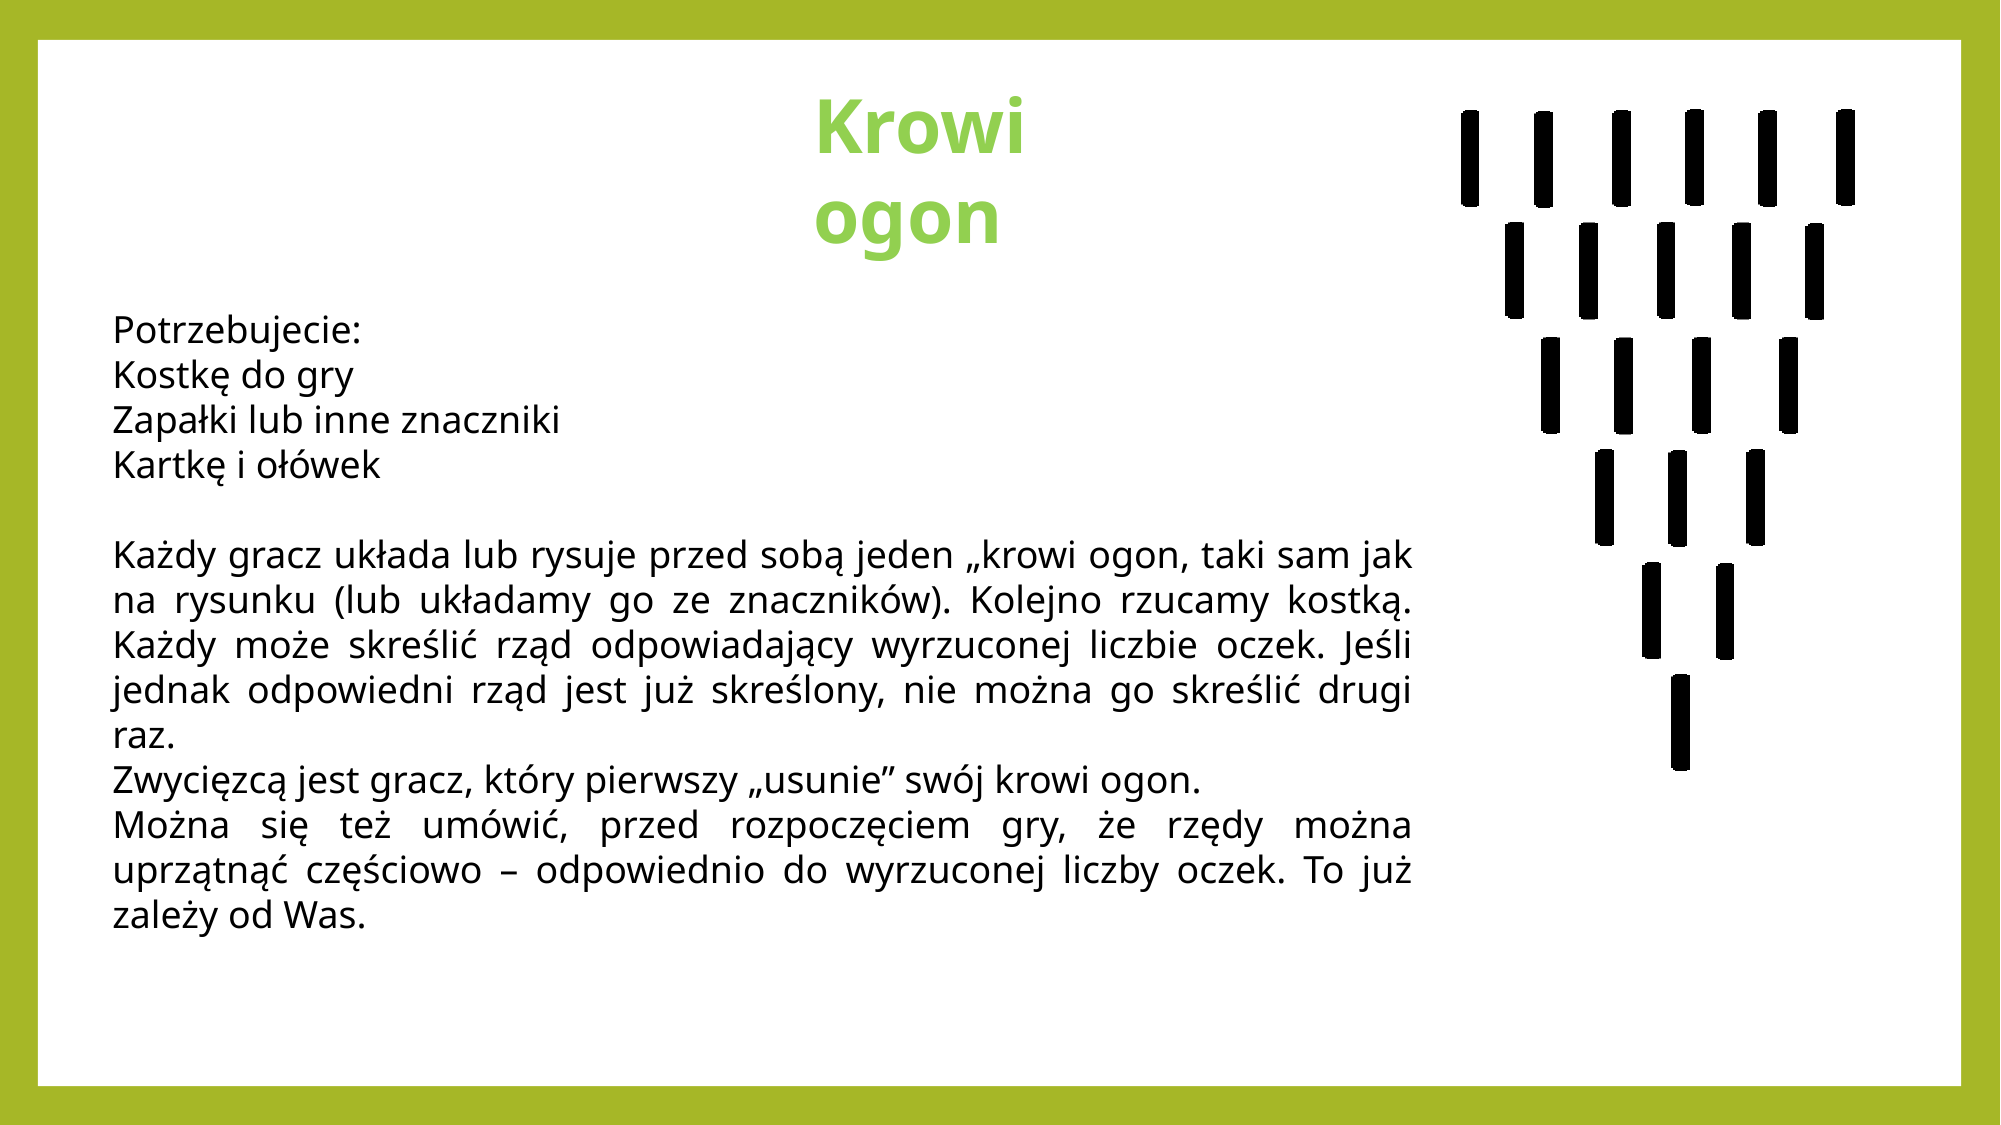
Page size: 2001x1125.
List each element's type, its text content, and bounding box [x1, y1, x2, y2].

text_box Krowi ogon [798, 71, 1202, 266]
text_box Potrzebujecie: Kostkę do gry Zapałki lub inne znaczniki Kartkę i ołówek Każdy gracz układa lub rysuje przed sobą jeden „krowi ogon, taki sam jak na rysunku (lub układamy go ze znaczników). Kolejno rzucamy kostką. Każdy może skreślić rząd odpowiadający wyrzuconej liczbie oczek. Jeśli jednak odpowiedni rząd jest już skreślony, nie można go skreślić drugi raz. Zwycięzcą jest gracz, który pierwszy „usunie” swój krowi ogon. Można się też umówić, przed rozpoczęciem gry, że rzędy można uprzątnąć częściowo – odpowiednio do wyrzuconej liczby oczek. To już zależy od Was. [97, 298, 1429, 944]
picture [1441, 71, 1874, 817]
